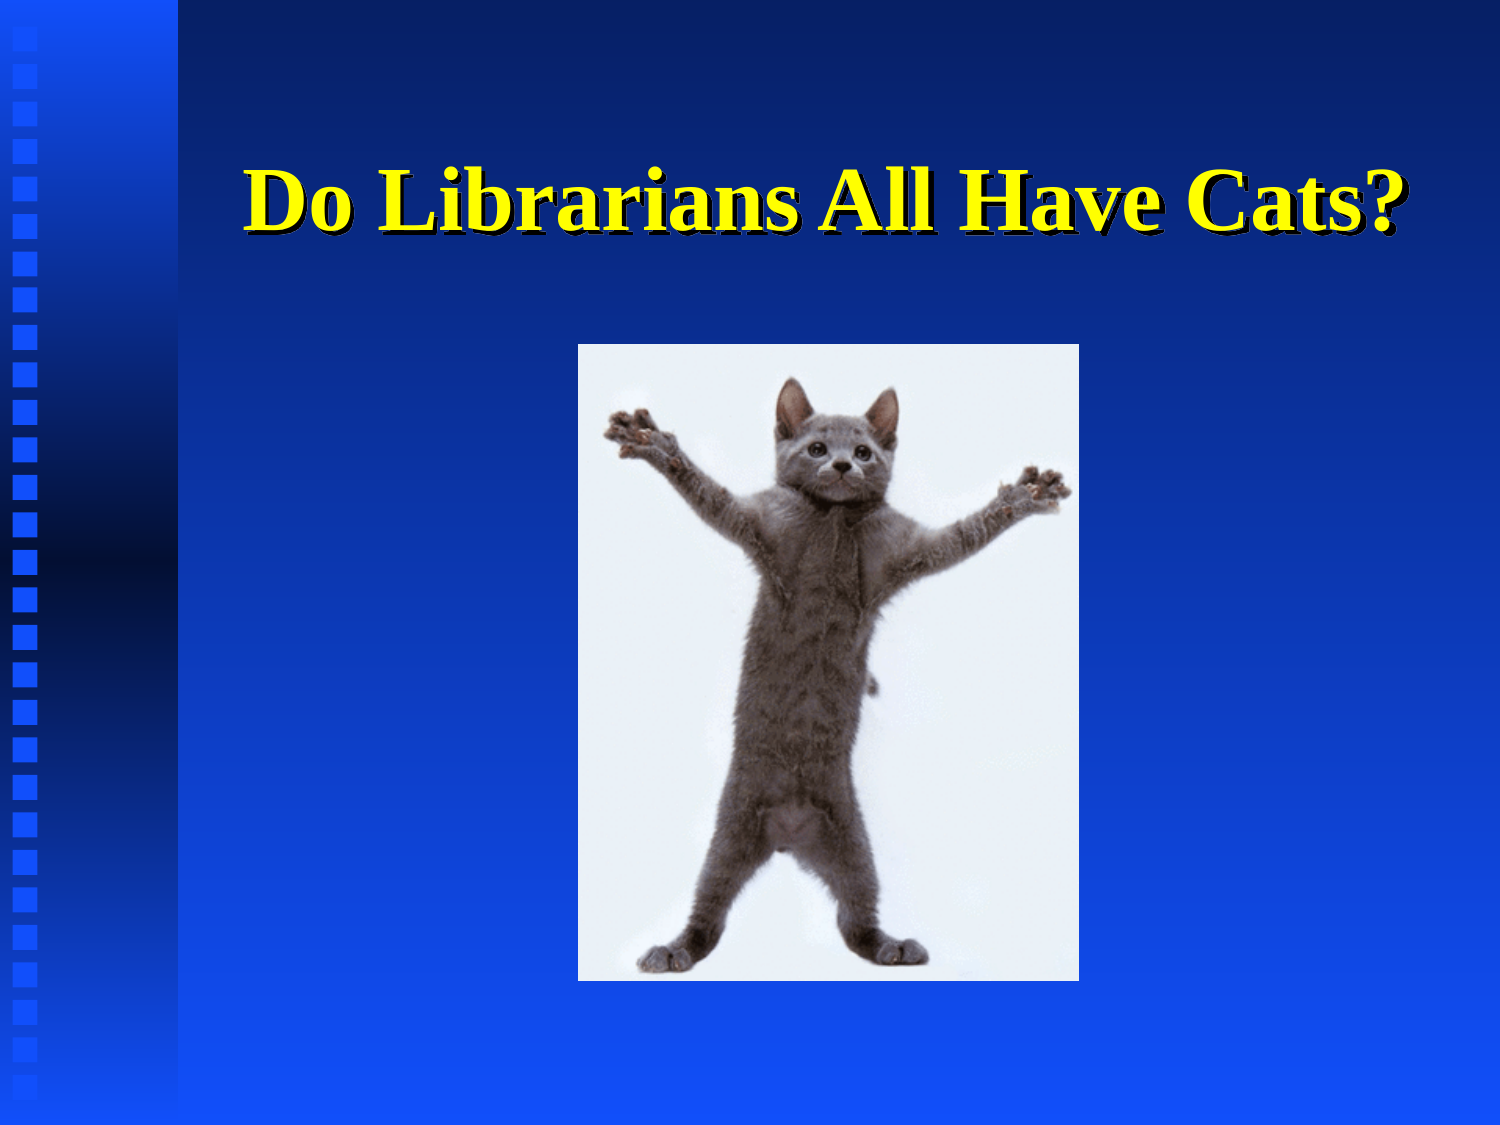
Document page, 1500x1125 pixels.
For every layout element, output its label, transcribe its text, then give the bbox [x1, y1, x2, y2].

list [578, 344, 1080, 981]
title Do Librarians All Have Cats? [193, 99, 1460, 288]
